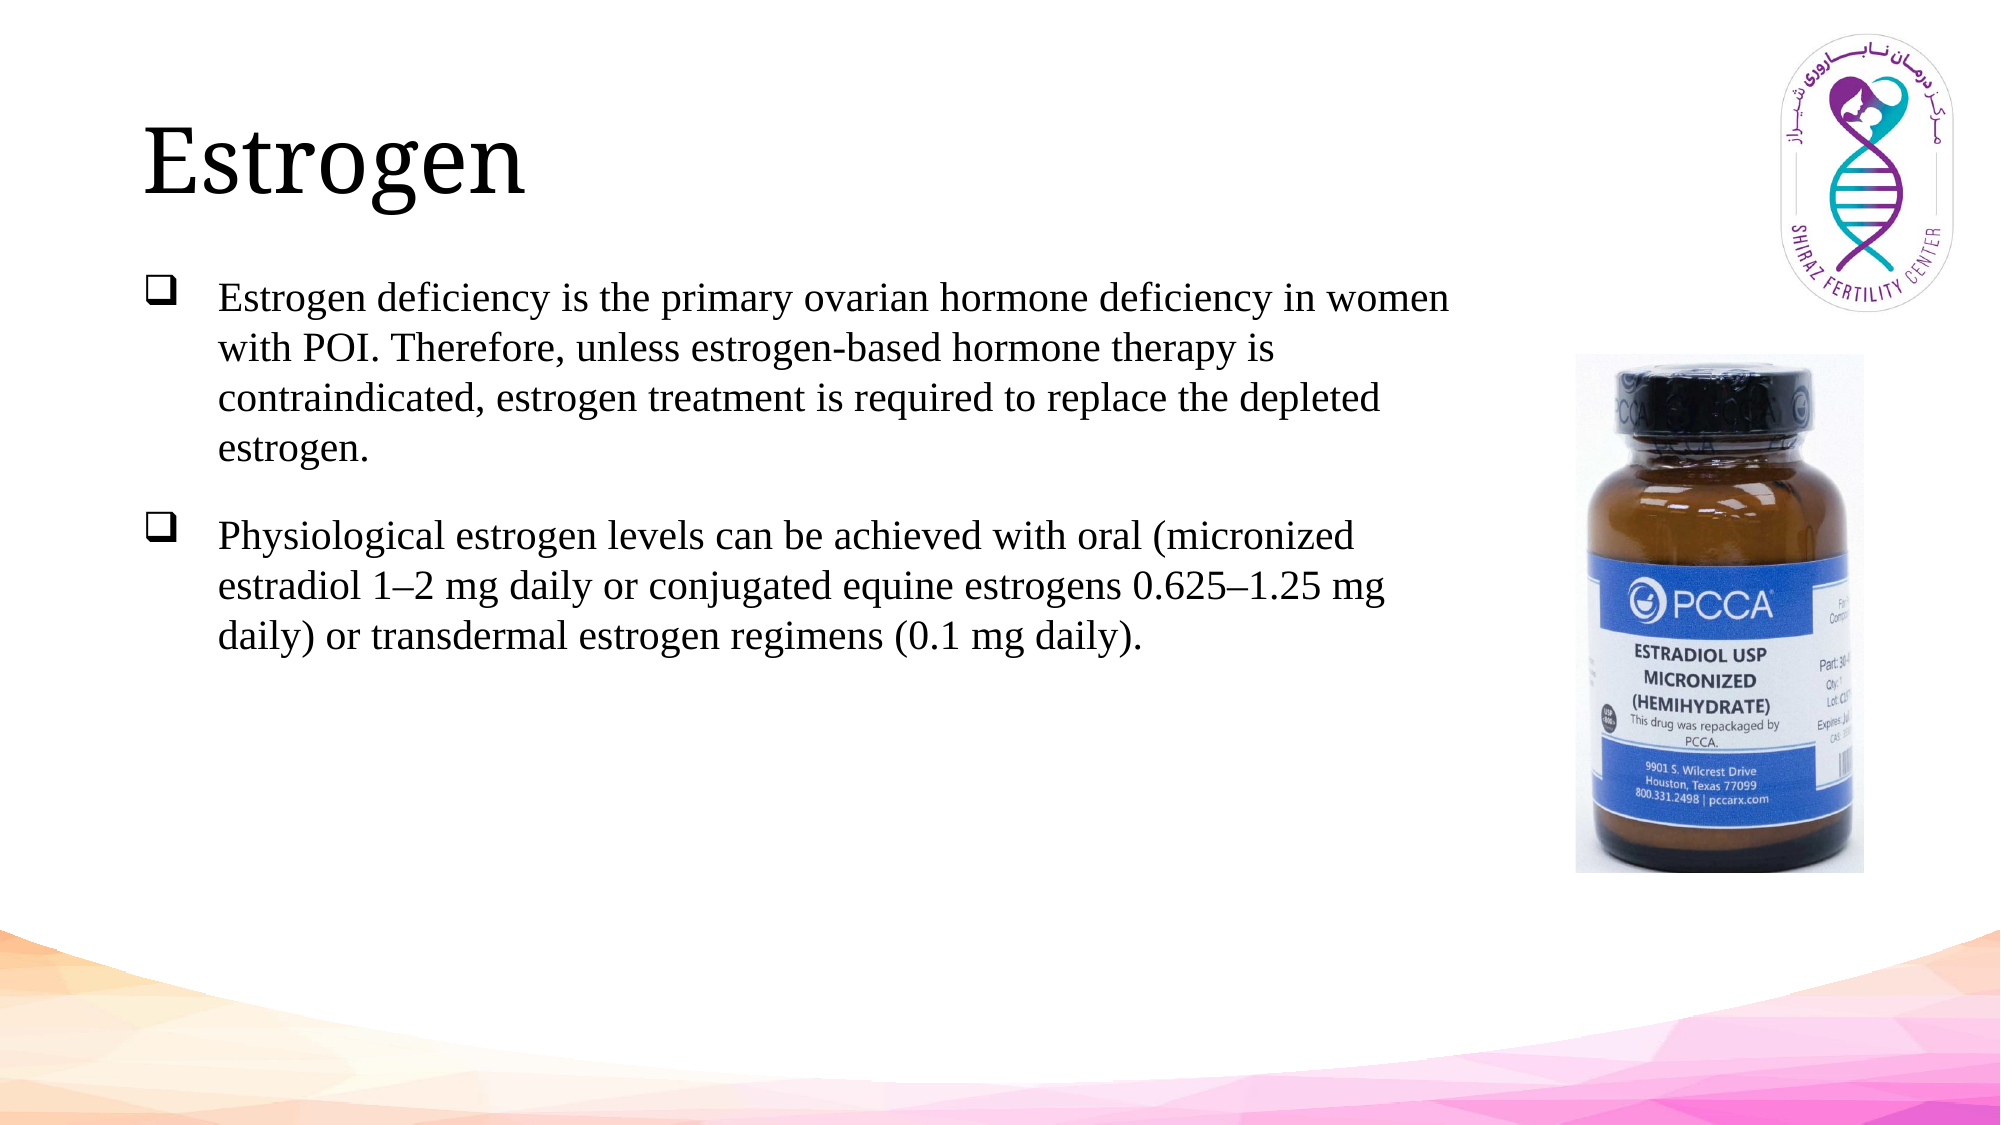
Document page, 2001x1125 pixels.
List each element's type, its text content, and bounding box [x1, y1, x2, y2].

list Estrogen deficiency is the primary ovarian hormone deficiency in women with POI. Therefore, unless estrogen-based hormone therapy is contraindicated, estrogen treatment is required to replace the depleted estrogen. Physiological estrogen levels can be achieved with oral (micronized estradiol 1–2 mg daily or conjugated equine estrogens 0.625–1.25 mg daily) or transdermal estrogen regimens (0.1 mg daily). [142, 270, 1462, 700]
picture [1764, 23, 1964, 322]
picture [1575, 354, 1865, 874]
title Estrogen [142, 102, 1759, 217]
picture [0, 929, 2000, 1125]
